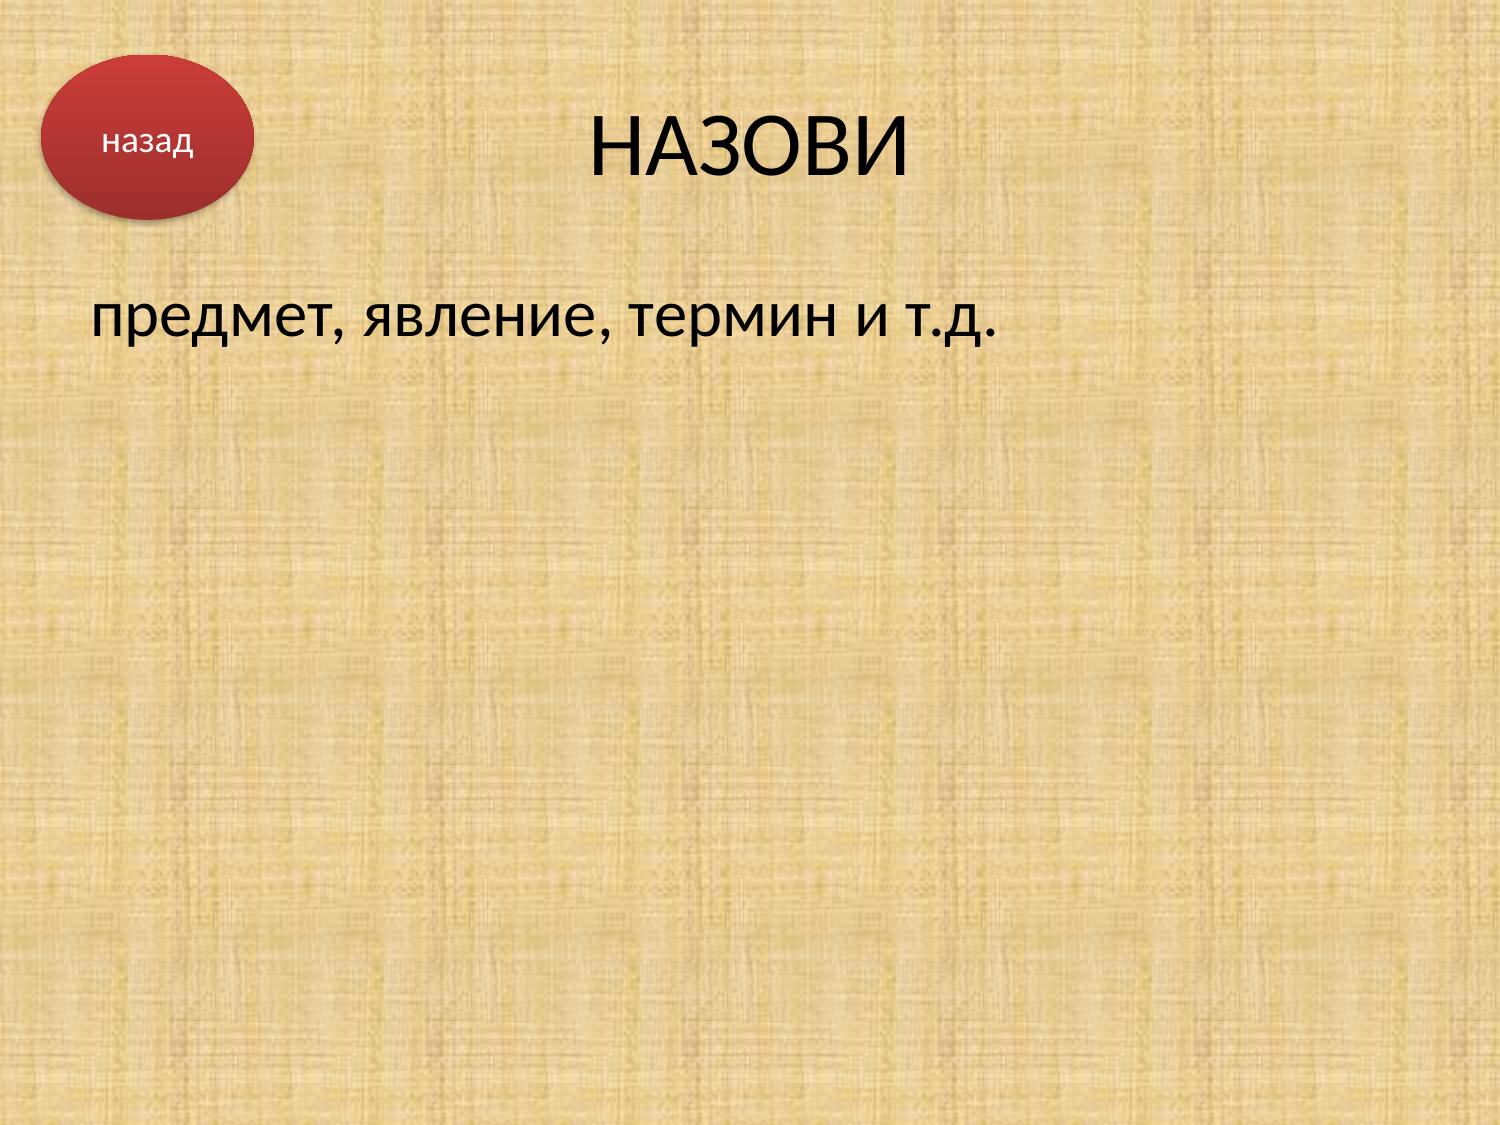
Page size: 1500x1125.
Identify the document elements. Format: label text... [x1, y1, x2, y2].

list предмет, явление, термин и т.д. [75, 262, 1425, 1005]
text_box назад [41, 54, 254, 220]
picture [0, 0, 1500, 1125]
title НАЗОВИ [75, 45, 1425, 233]
